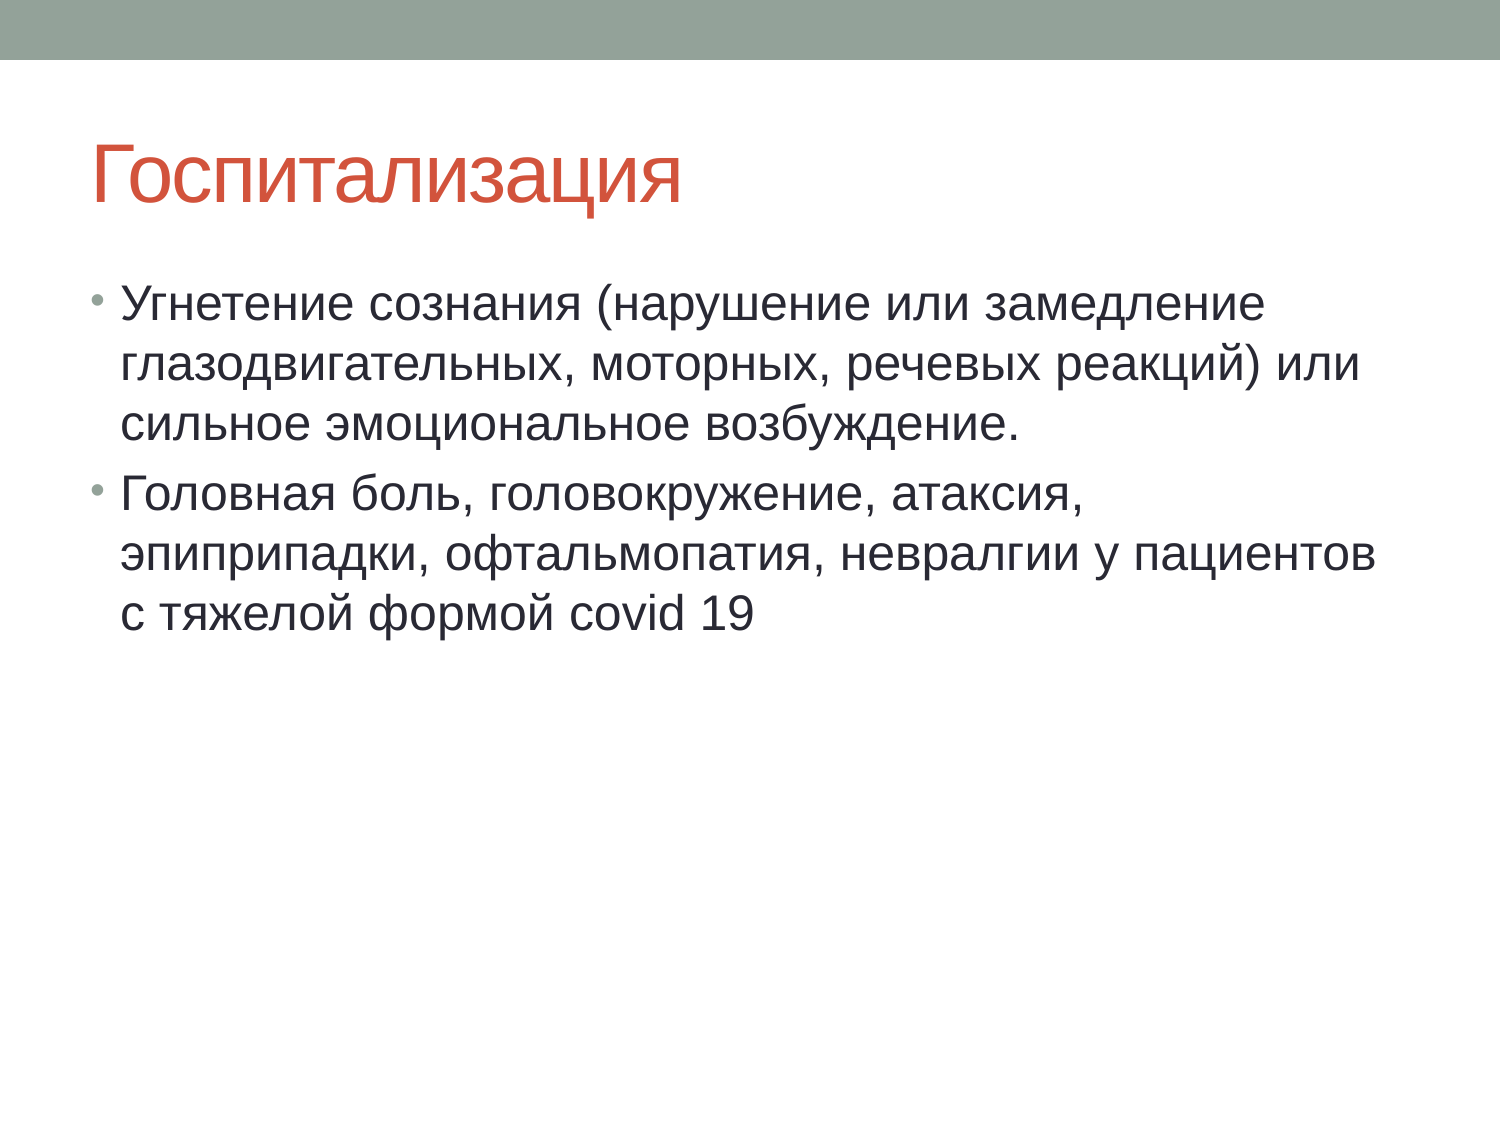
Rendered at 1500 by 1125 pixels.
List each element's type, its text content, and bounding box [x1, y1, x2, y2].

title Госпитализация [75, 87, 1425, 250]
list Угнетение сознания (нарушение или замедление глазодвигательных, моторных, речевых реакций) или сильное эмоциональное возбуждение. Головная боль, головокружение, атаксия, эпиприпадки, офтальмопатия, невралгии у пациентов с тяжелой формой covid 19 [75, 262, 1425, 1063]
